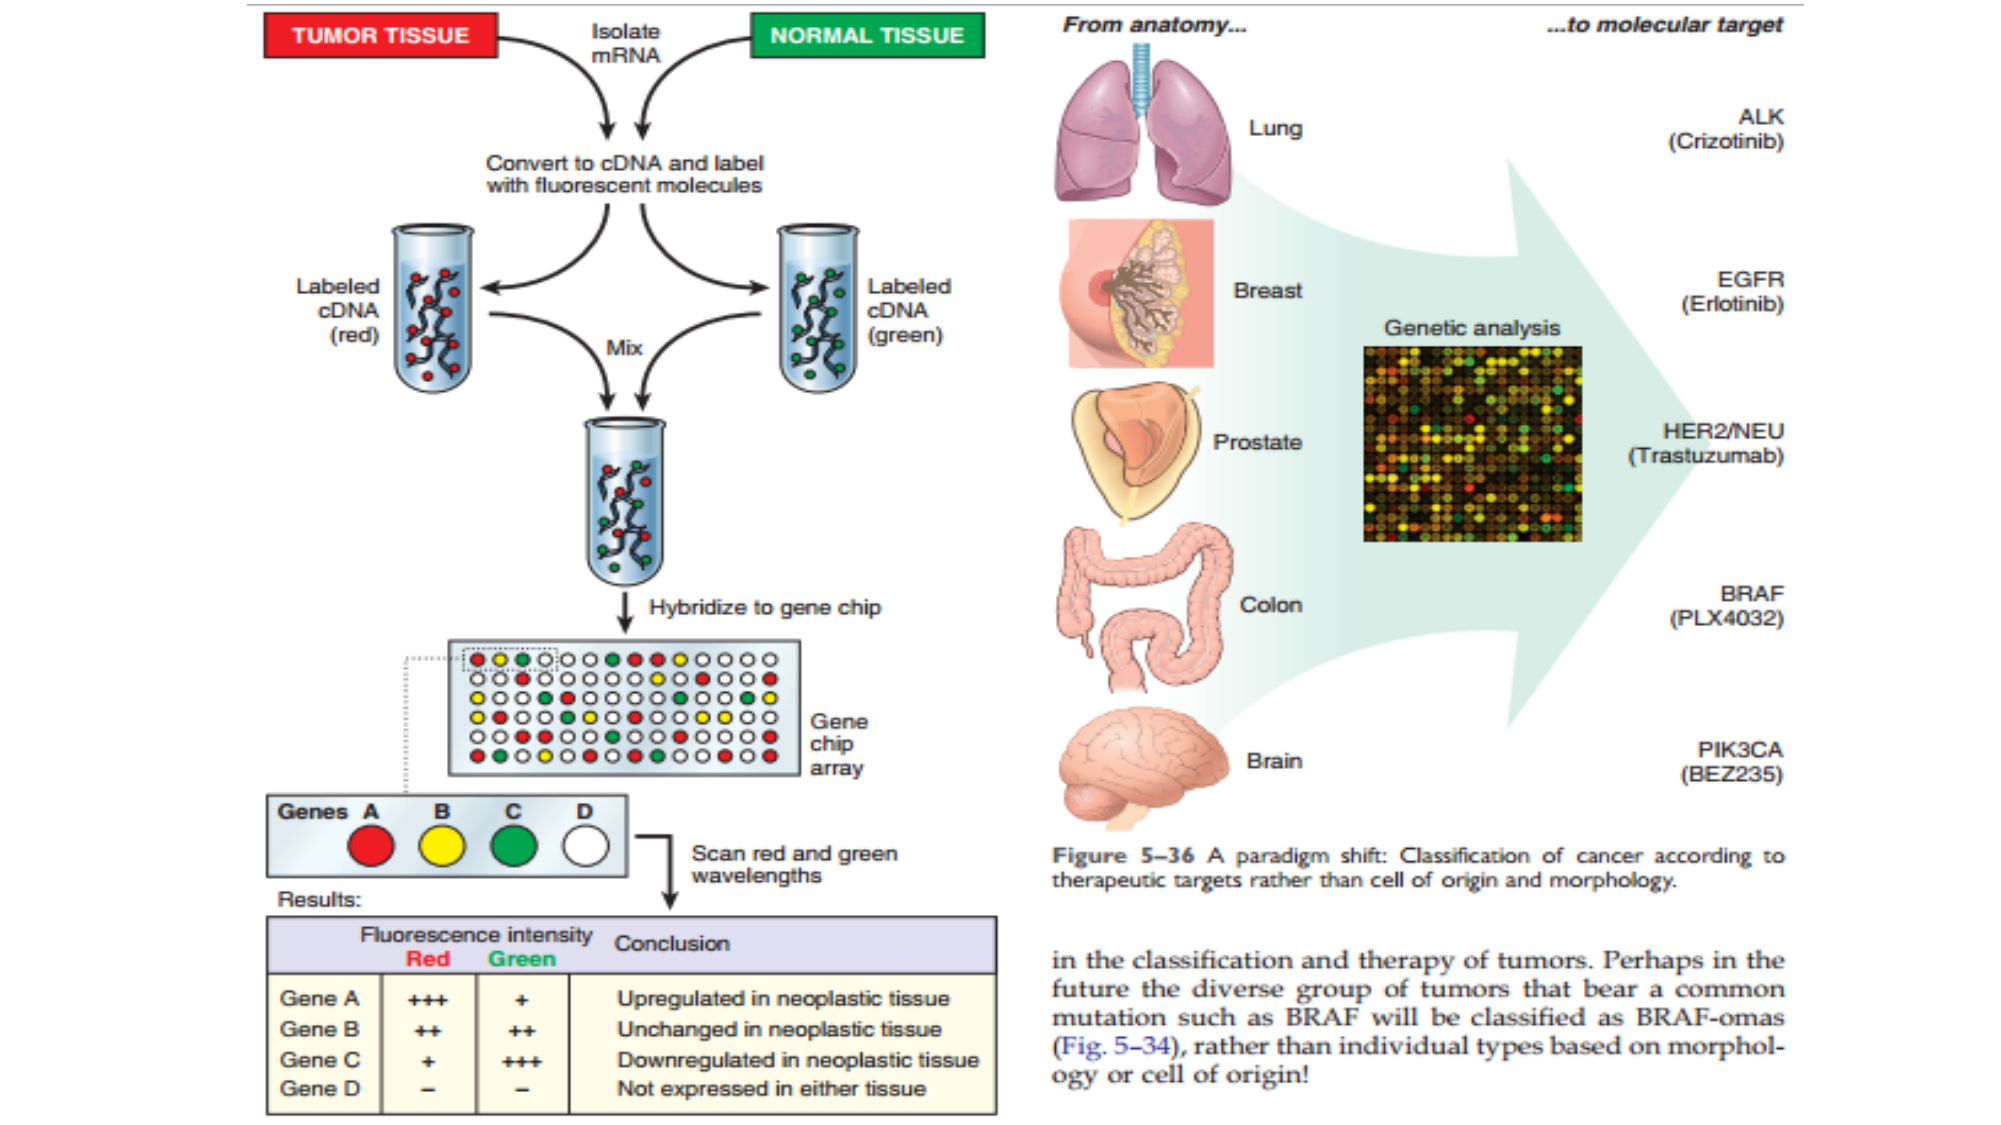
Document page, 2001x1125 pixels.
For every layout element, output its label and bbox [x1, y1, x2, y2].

list [247, 4, 1804, 1125]
